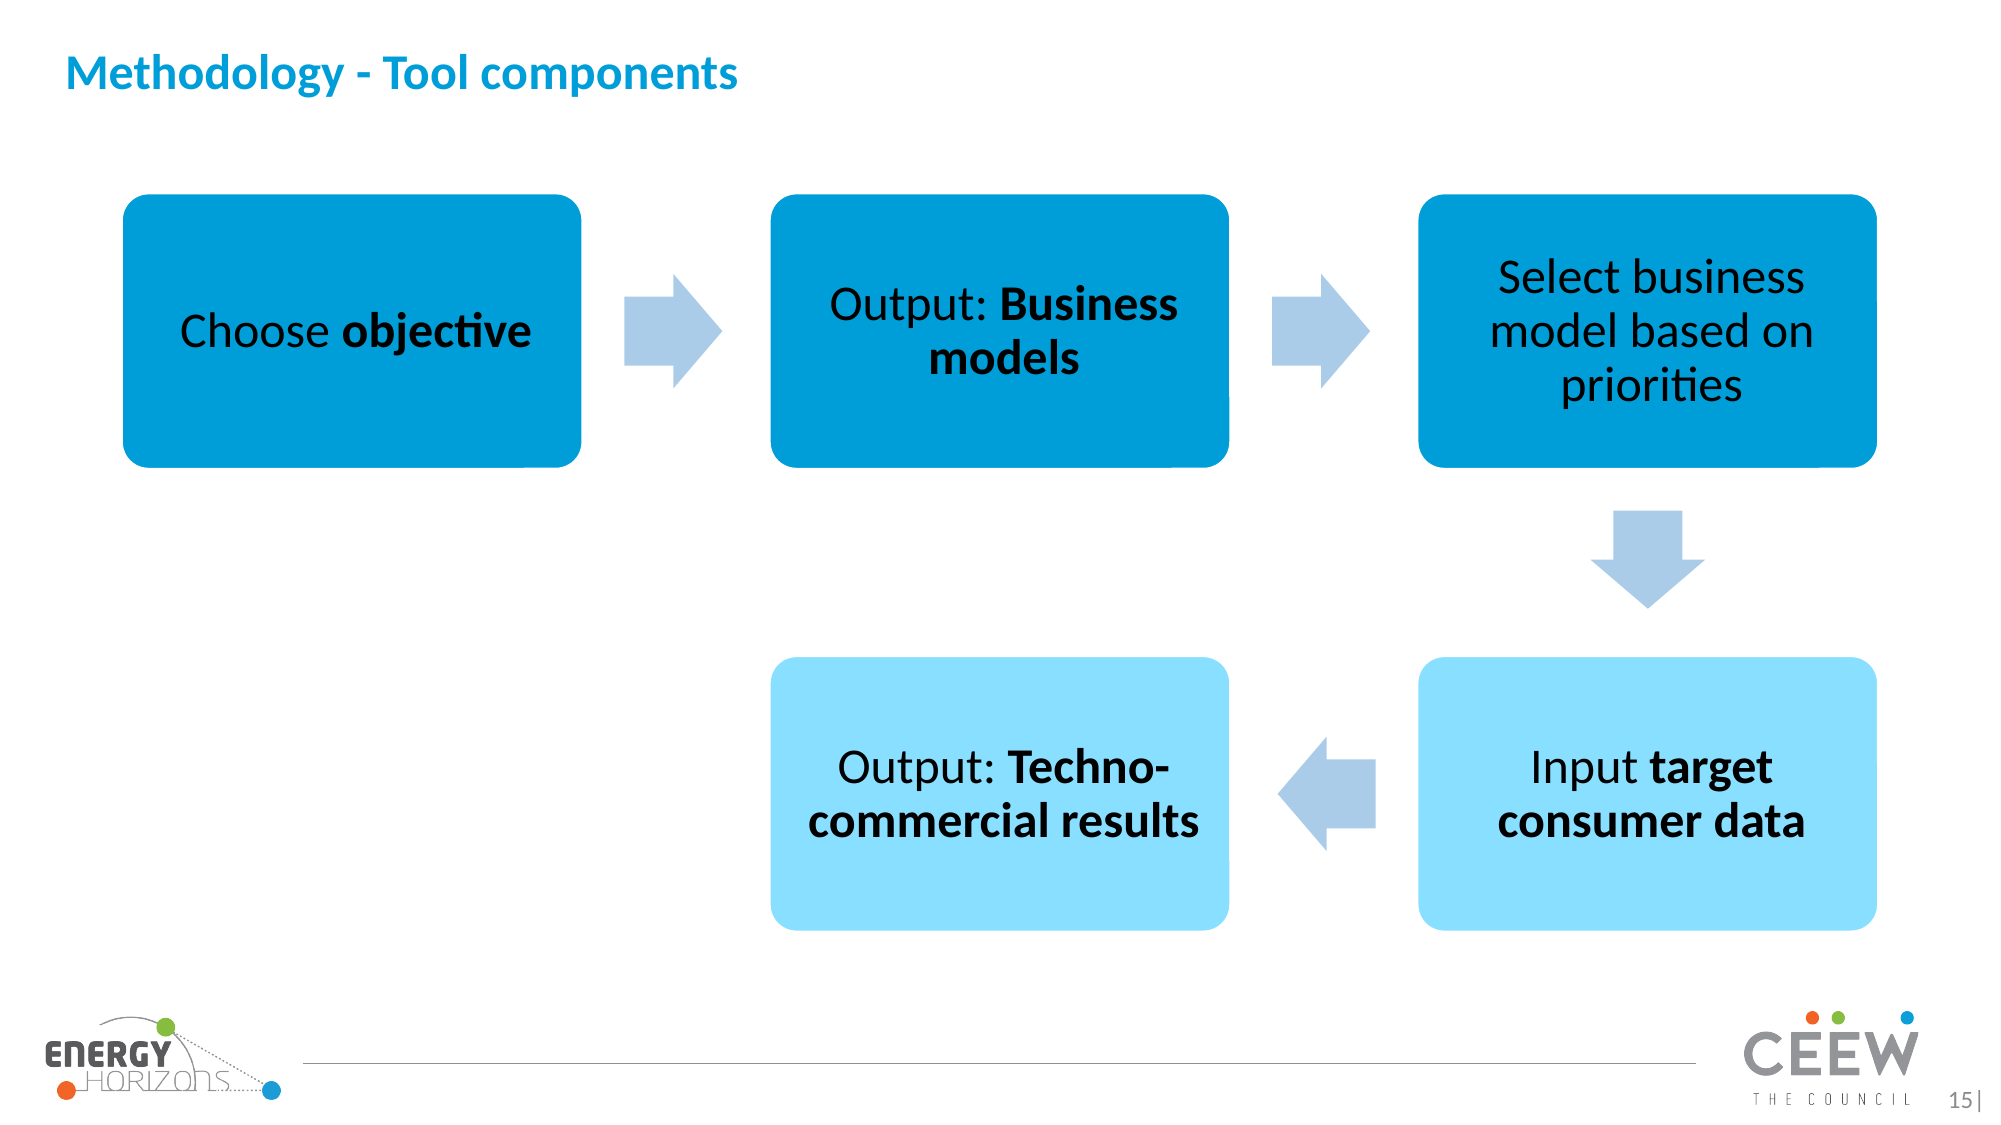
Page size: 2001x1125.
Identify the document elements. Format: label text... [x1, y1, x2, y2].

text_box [93, 191, 1907, 934]
picture [0, 943, 326, 1125]
slide_number 15| [1873, 1068, 2000, 1125]
picture [1744, 1011, 1919, 1105]
title Methodology - Tool components [64, 31, 1916, 163]
